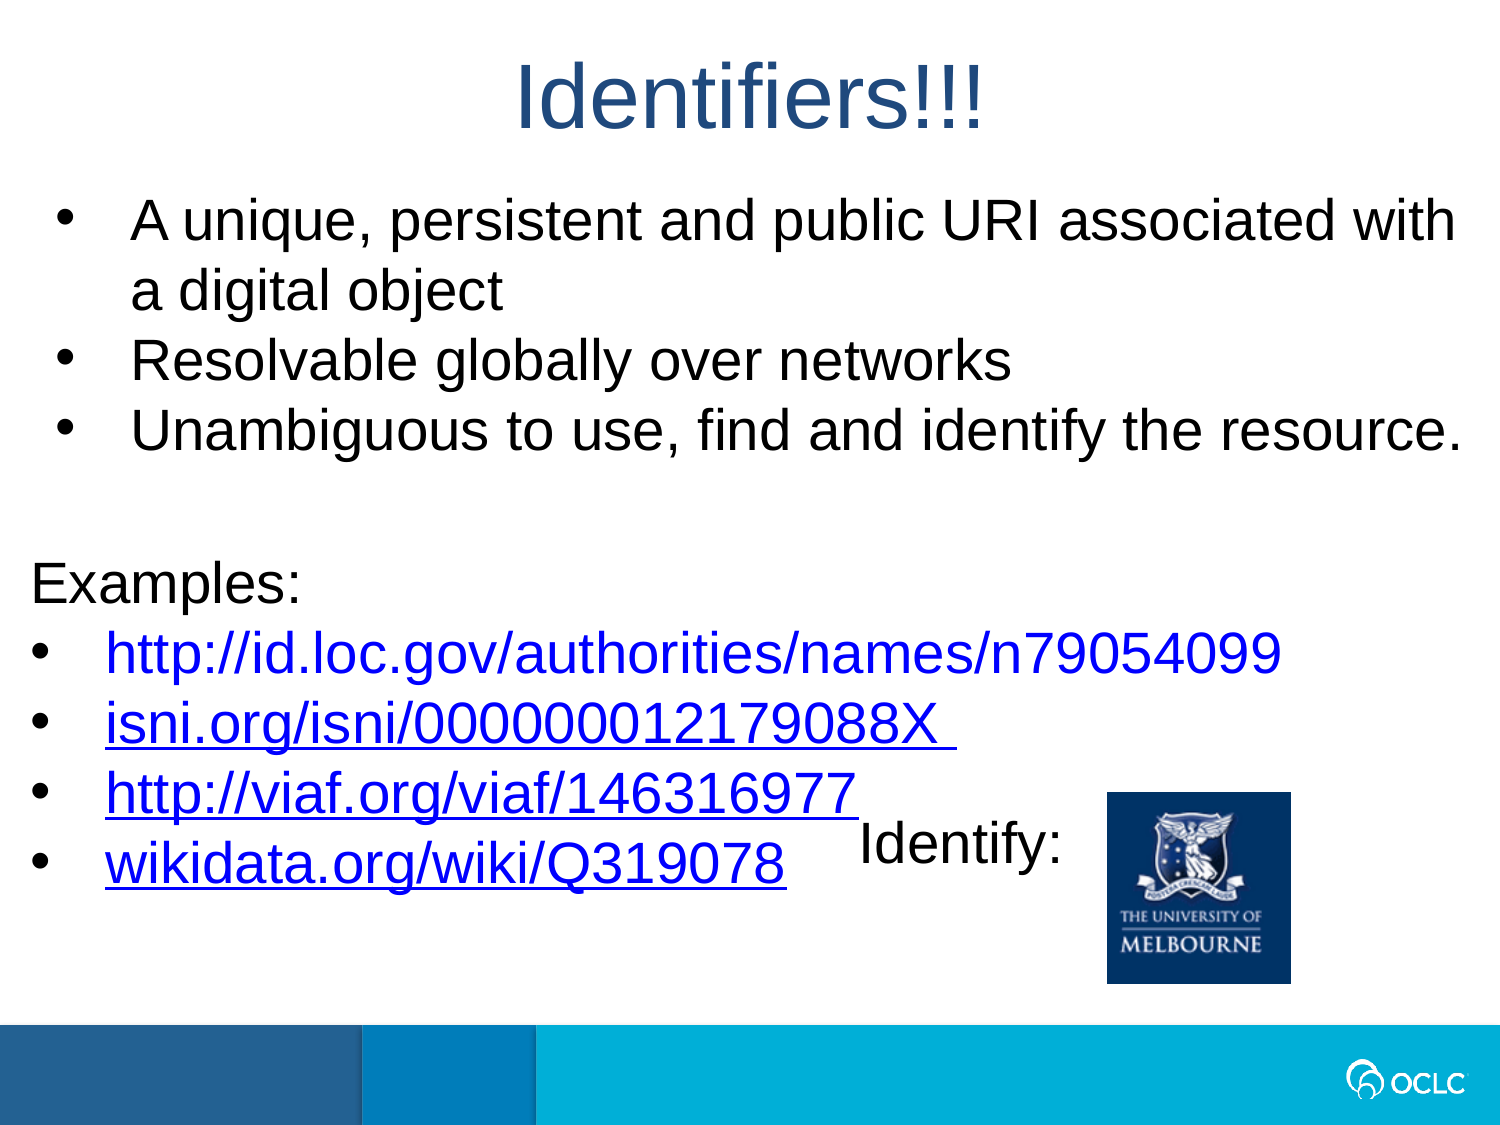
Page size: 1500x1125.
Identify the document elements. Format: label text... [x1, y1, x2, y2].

text_box Identify: [844, 797, 1079, 883]
picture [1107, 792, 1291, 985]
text_box Identifiers!!! [0, 29, 1500, 175]
text_box Examples: http://id.loc.gov/authorities/names/n79054099 isni.org/isni/000000012179088X http://viaf.org/viaf/146316977 wikidata.org/wiki/Q319078 [15, 467, 1300, 973]
text_box A unique, persistent and public URI associated with a digital object Resolvable globally over networks Unambiguous to use, find and identify the resource. [40, 175, 1500, 470]
